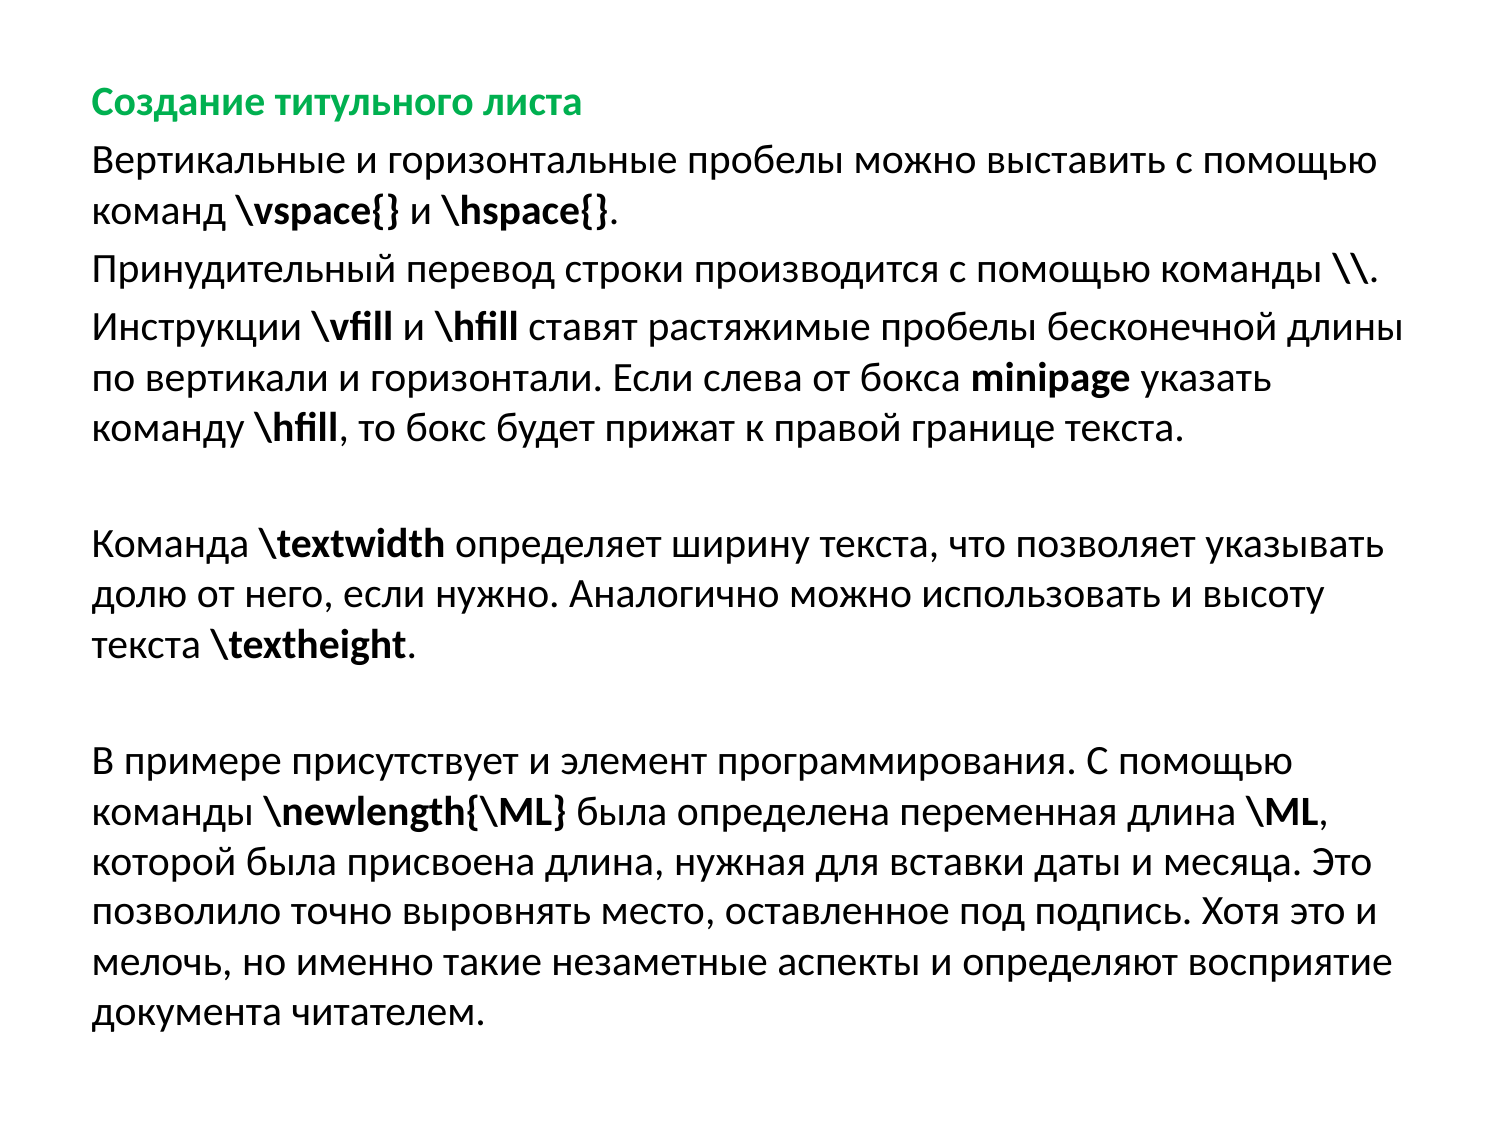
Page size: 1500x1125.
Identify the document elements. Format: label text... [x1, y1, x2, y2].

list Создание титульного листа Вертикальные и горизонтальные пробелы можно выставить с помощью команд \vspace{} и \hspace{}. Принудительный перевод строки производится с помощью команды \\. Инструкции \vfill и \hfill ставят растяжимые пробелы бесконечной длины по вертикали и горизонтали. Если слева от бокса minipage указать команду \hfill, то бокс будет прижат к правой границе текста. Команда \textwidth определяет ширину текста, что позволяет указывать долю от него, если нужно. Аналогично можно использовать и высоту текста \textheight. В примере присутствует и элемент программирования. С помощью команды \newlength{\ML} была определена переменная длина \ML, которой была присвоена длина, нужная для вставки даты и месяца. Это позволило точно выровнять место, оставленное под подпись. Хотя это и мелочь, но именно такие незаметные аспекты и определяют восприятие документа читателем. [76, 66, 1427, 1071]
